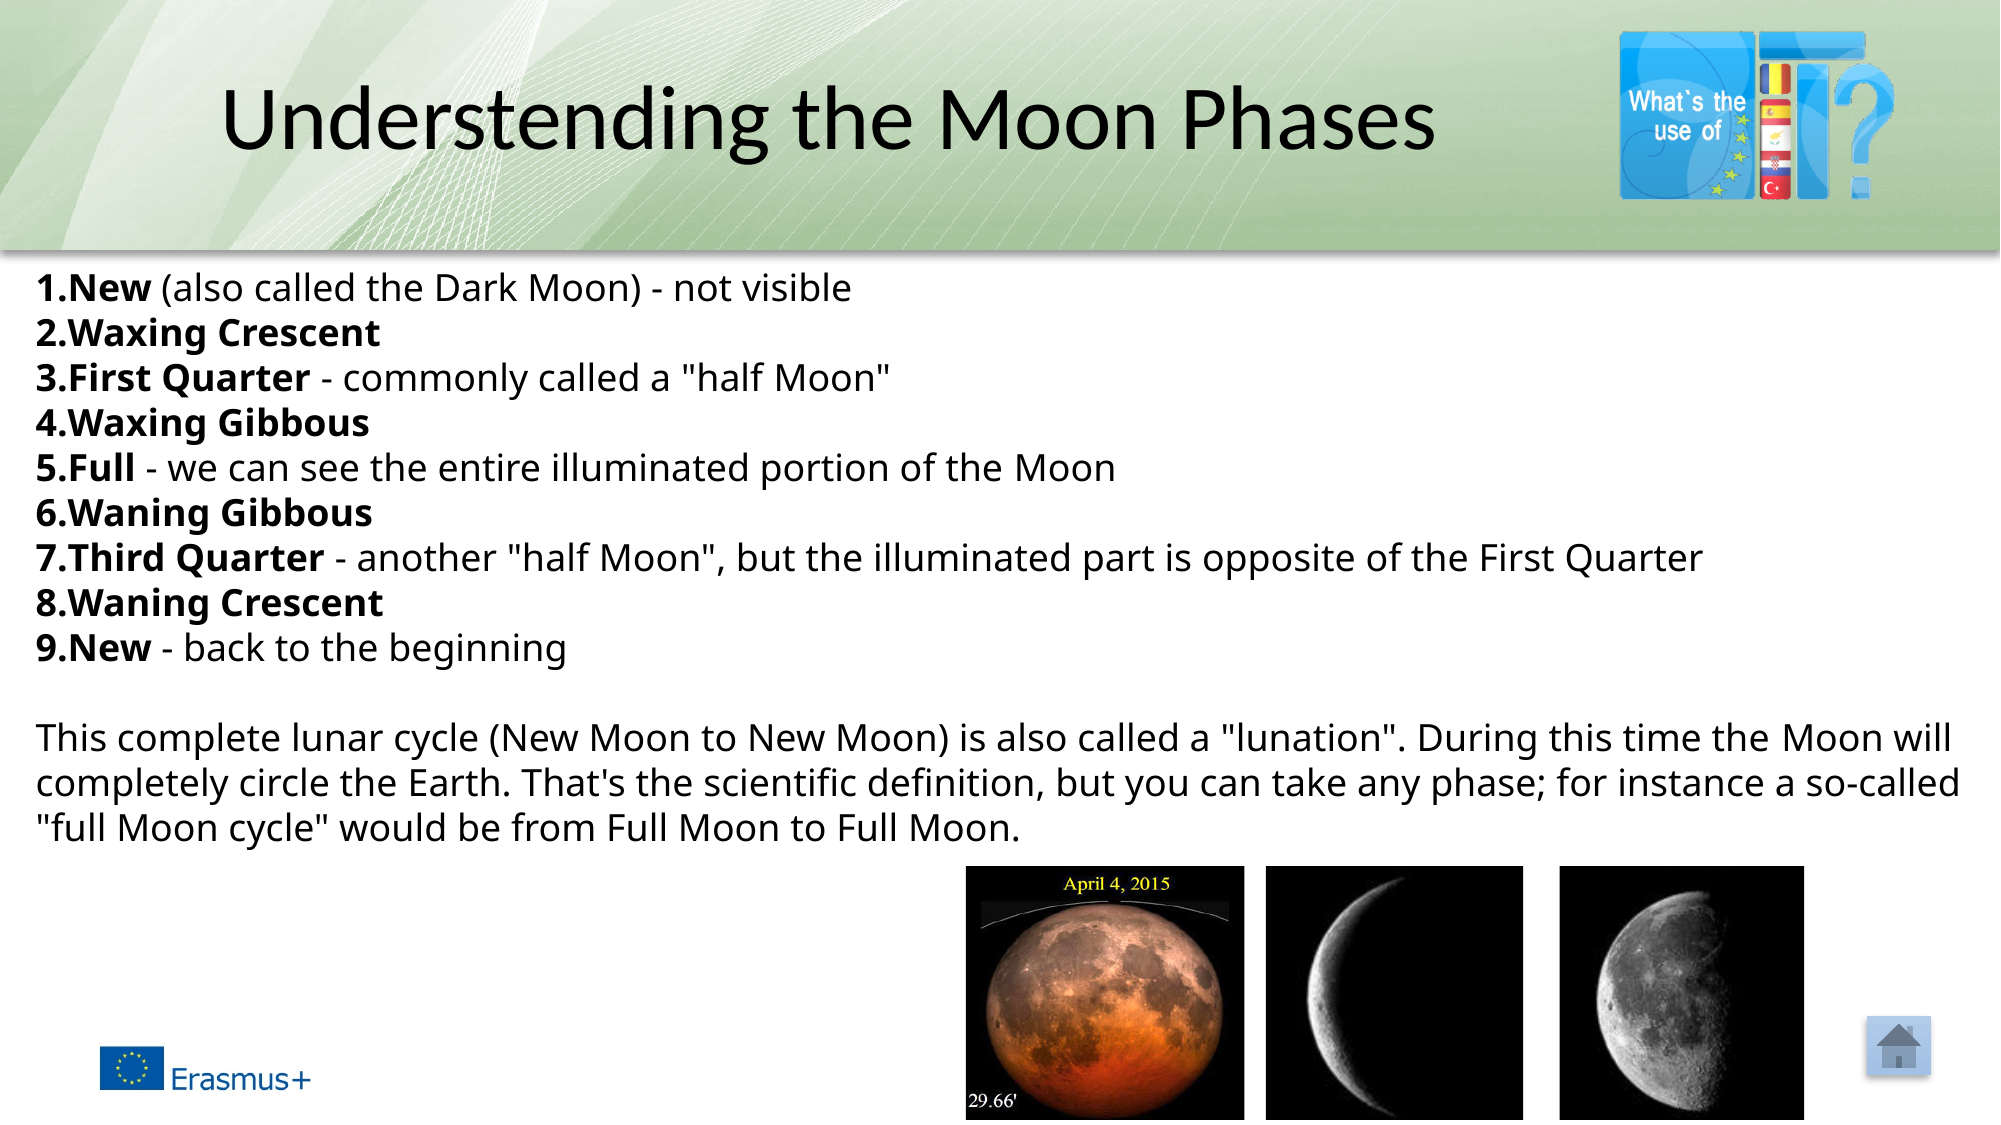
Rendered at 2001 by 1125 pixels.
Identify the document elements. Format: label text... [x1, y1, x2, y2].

text_box [1866, 1016, 1932, 1076]
text_box New (also called the Dark Moon) - not visible Waxing Crescent First Quarter - commonly called a "half Moon" Waxing Gibbous Full - we can see the entire illuminated portion of the Moon Waning Gibbous Third Quarter - another "half Moon", but the illuminated part is opposite of the First Quarter Waning Crescent New - back to the beginning This complete lunar cycle (New Moon to New Moon) is also called a "lunation". During this time the Moon will completely circle the Earth. That's the scientific definition, but you can take any phase; for instance a so-called "full Moon cycle" would be from Full Moon to Full Moon. [20, 262, 1980, 856]
picture [0, 0, 2000, 250]
picture [1559, 866, 1805, 1120]
picture [1265, 866, 1524, 1120]
picture [99, 1045, 311, 1091]
picture [965, 866, 1245, 1120]
